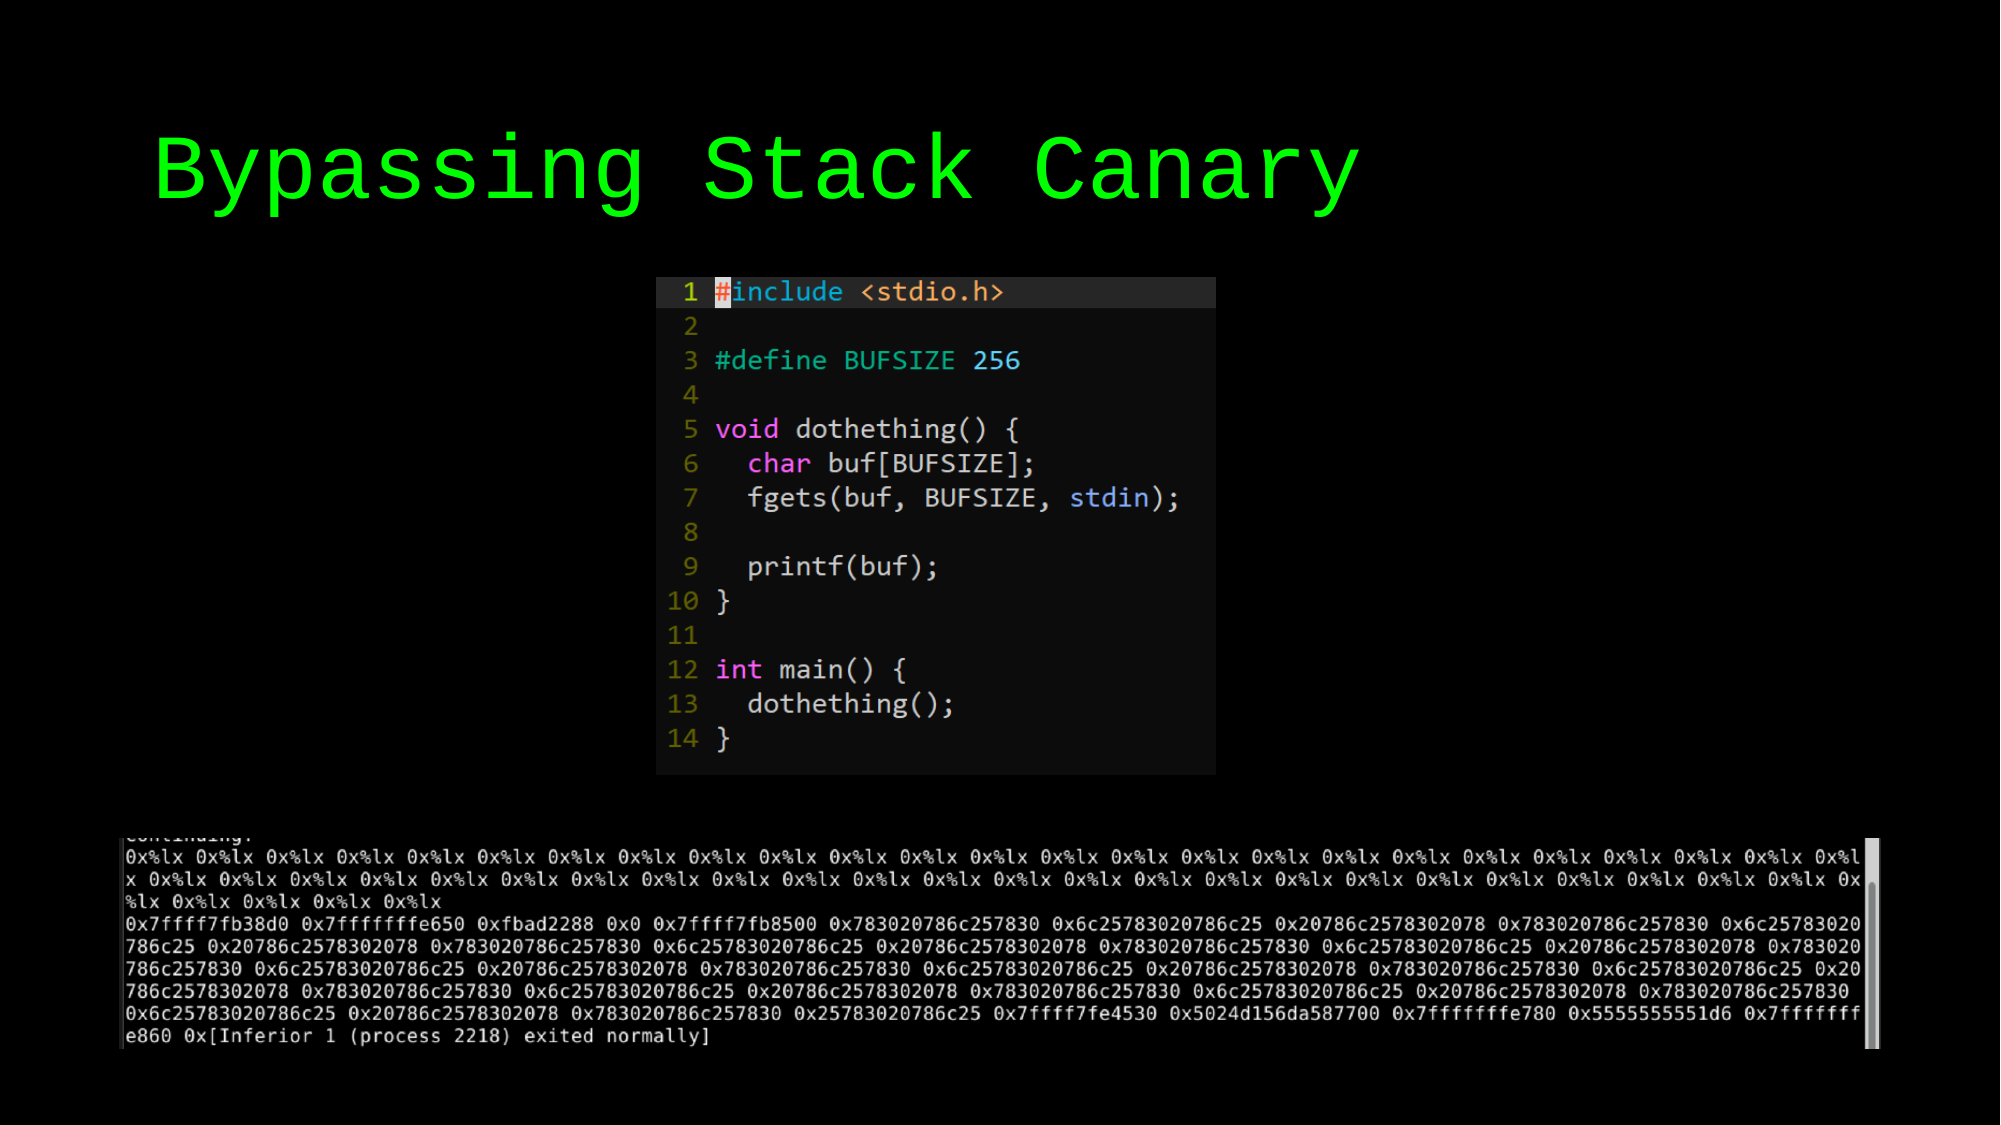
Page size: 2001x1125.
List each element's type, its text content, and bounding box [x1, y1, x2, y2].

title Bypassing Stack Canary [137, 59, 1863, 278]
picture [656, 277, 1216, 775]
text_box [119, 838, 1881, 1049]
